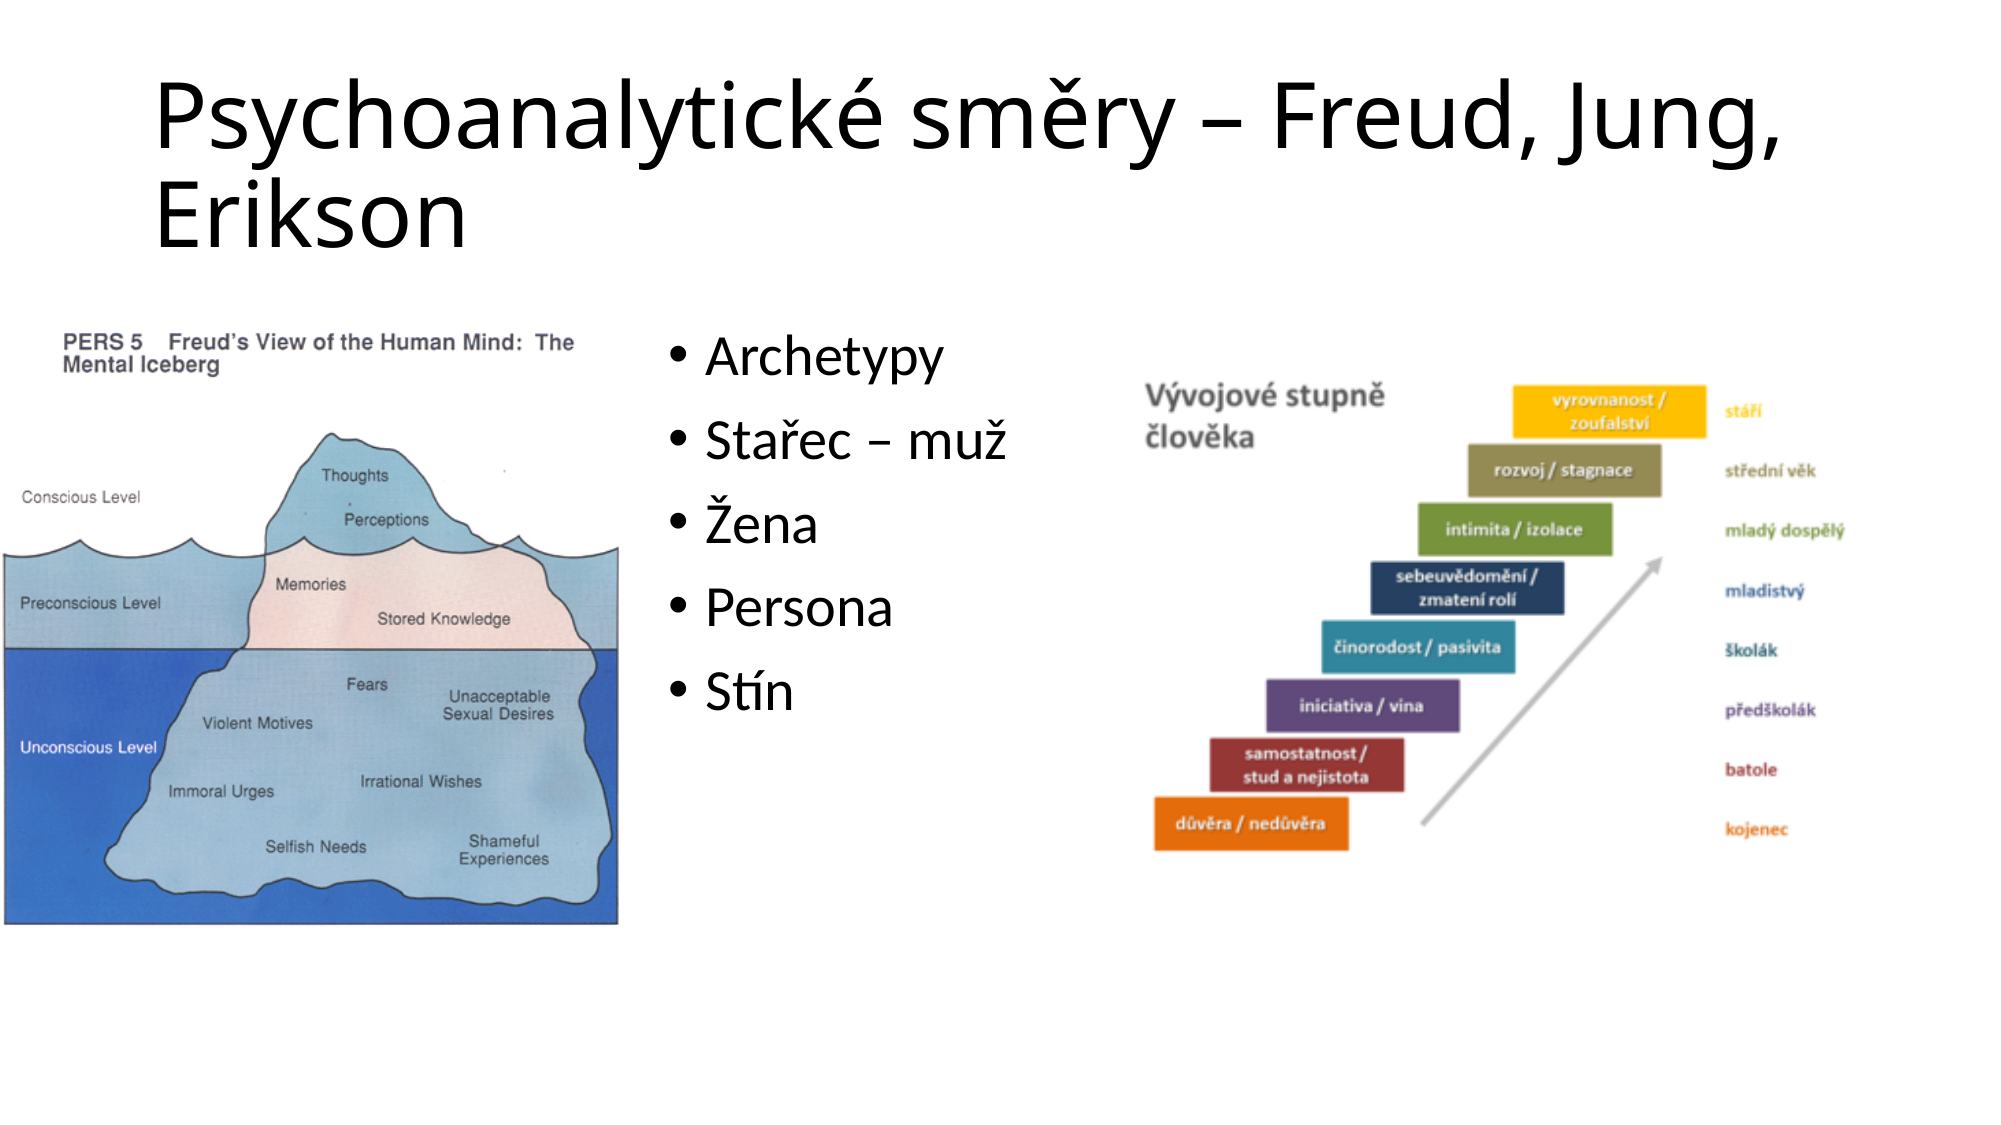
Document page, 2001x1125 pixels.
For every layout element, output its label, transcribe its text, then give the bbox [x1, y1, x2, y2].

picture [1079, 318, 1863, 906]
title Psychoanalytické směry – Freud, Jung, Erikson [137, 59, 1863, 278]
list Archetypy Stařec – muž Žena Persona Stín [653, 317, 1064, 1032]
picture [0, 295, 623, 929]
